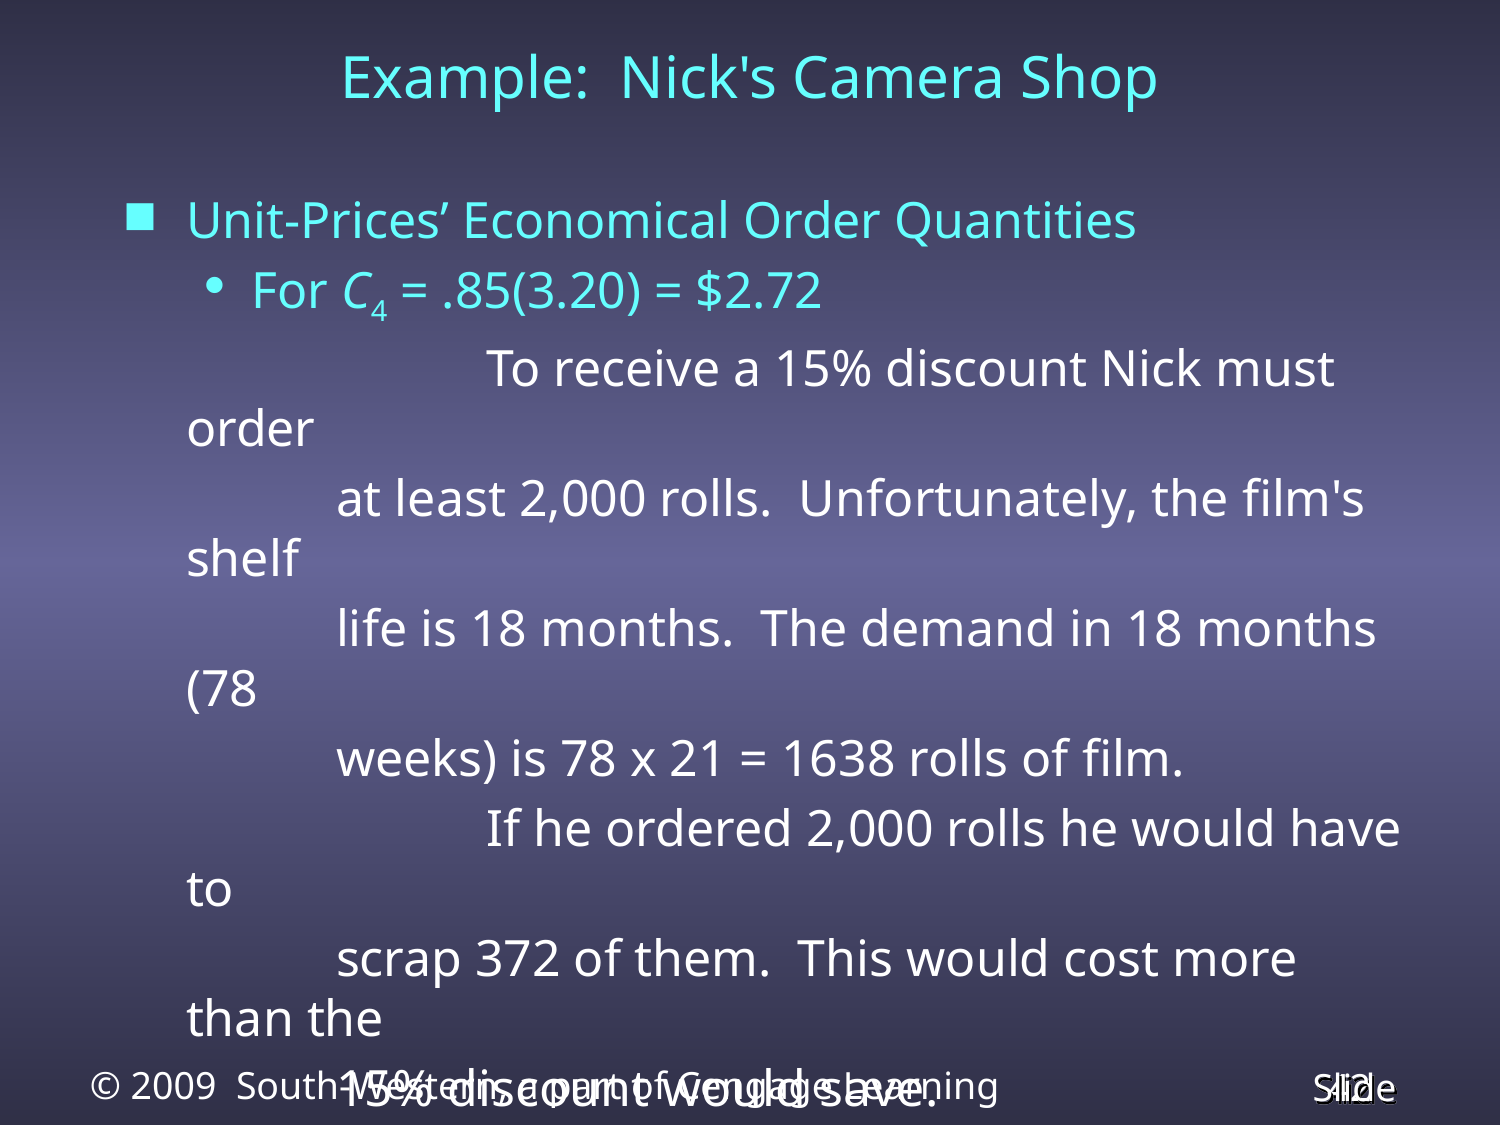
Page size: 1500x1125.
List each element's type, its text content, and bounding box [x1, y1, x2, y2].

title Example: Nick's Camera Shop [112, 8, 1388, 143]
list Unit-Prices’ Economical Order Quantities For C4 = .85(3.20) = $2.72 To receive a 15% discount Nick must order at least 2,000 rolls. Unfortunately, the film's shelf life is 18 months. The demand in 18 months (78 weeks) is 78 x 21 = 1638 rolls of film. If he ordered 2,000 rolls he would have to scrap 372 of them. This would cost more than the 15% discount would save. [114, 181, 1422, 843]
